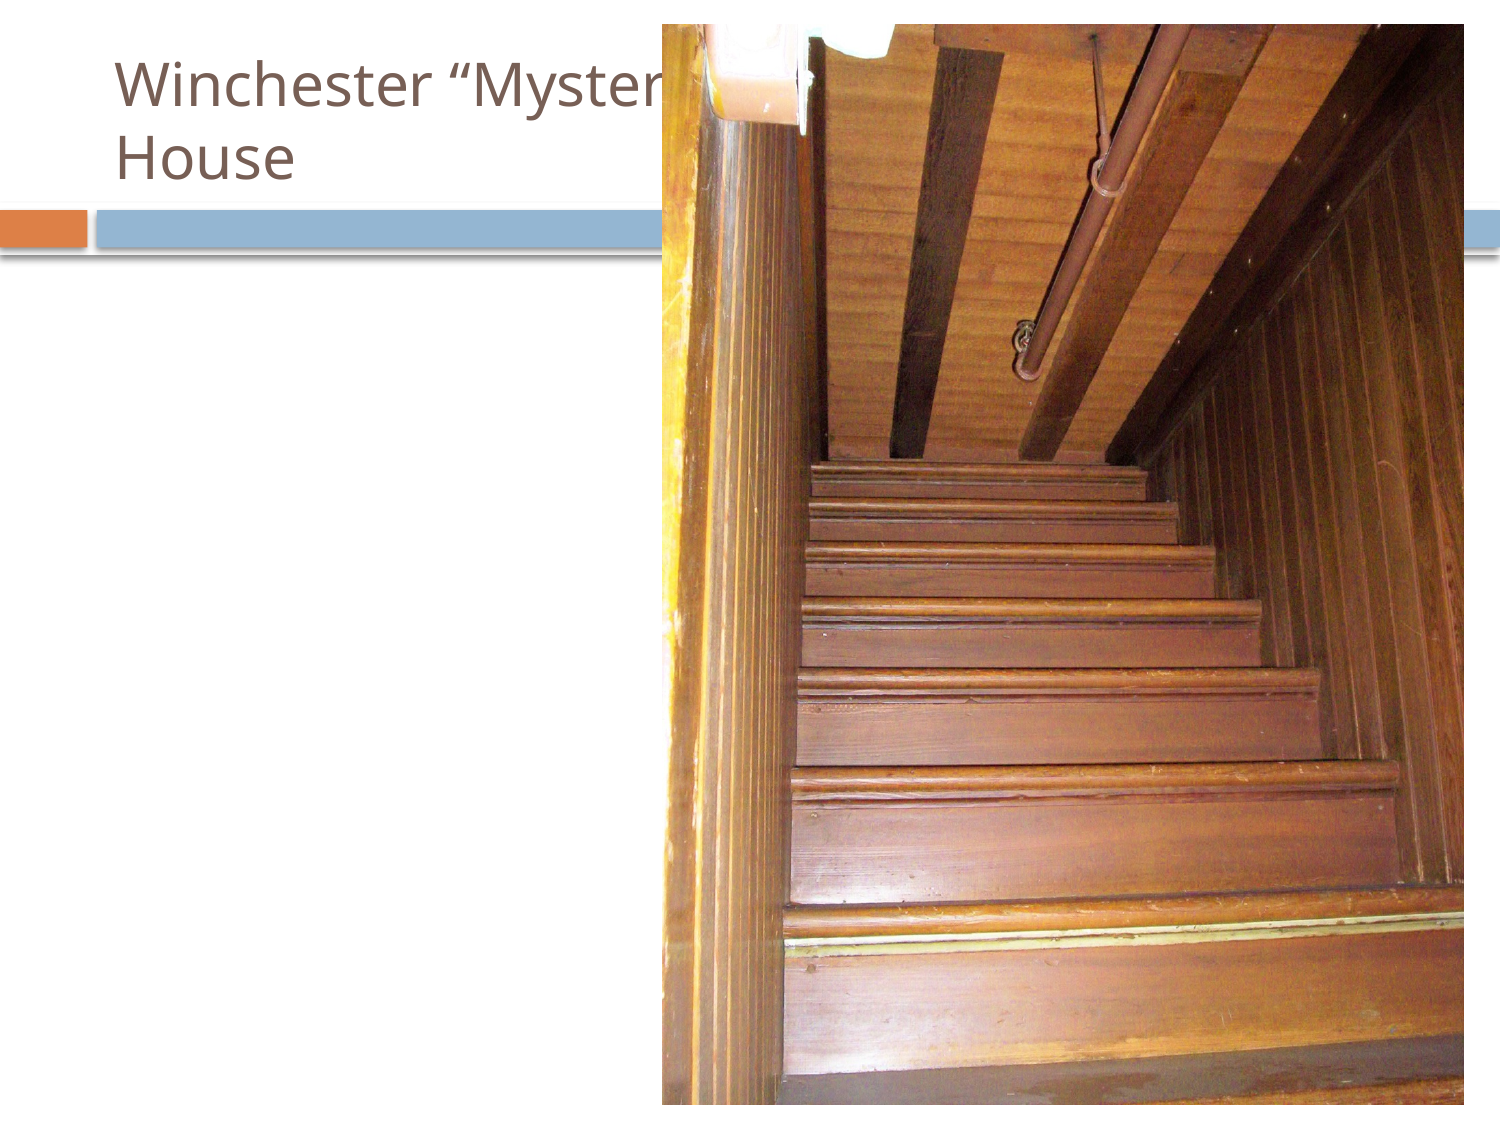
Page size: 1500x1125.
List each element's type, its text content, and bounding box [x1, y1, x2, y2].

title Winchester “Mystery” House [99, 37, 656, 200]
picture [662, 24, 1464, 1105]
